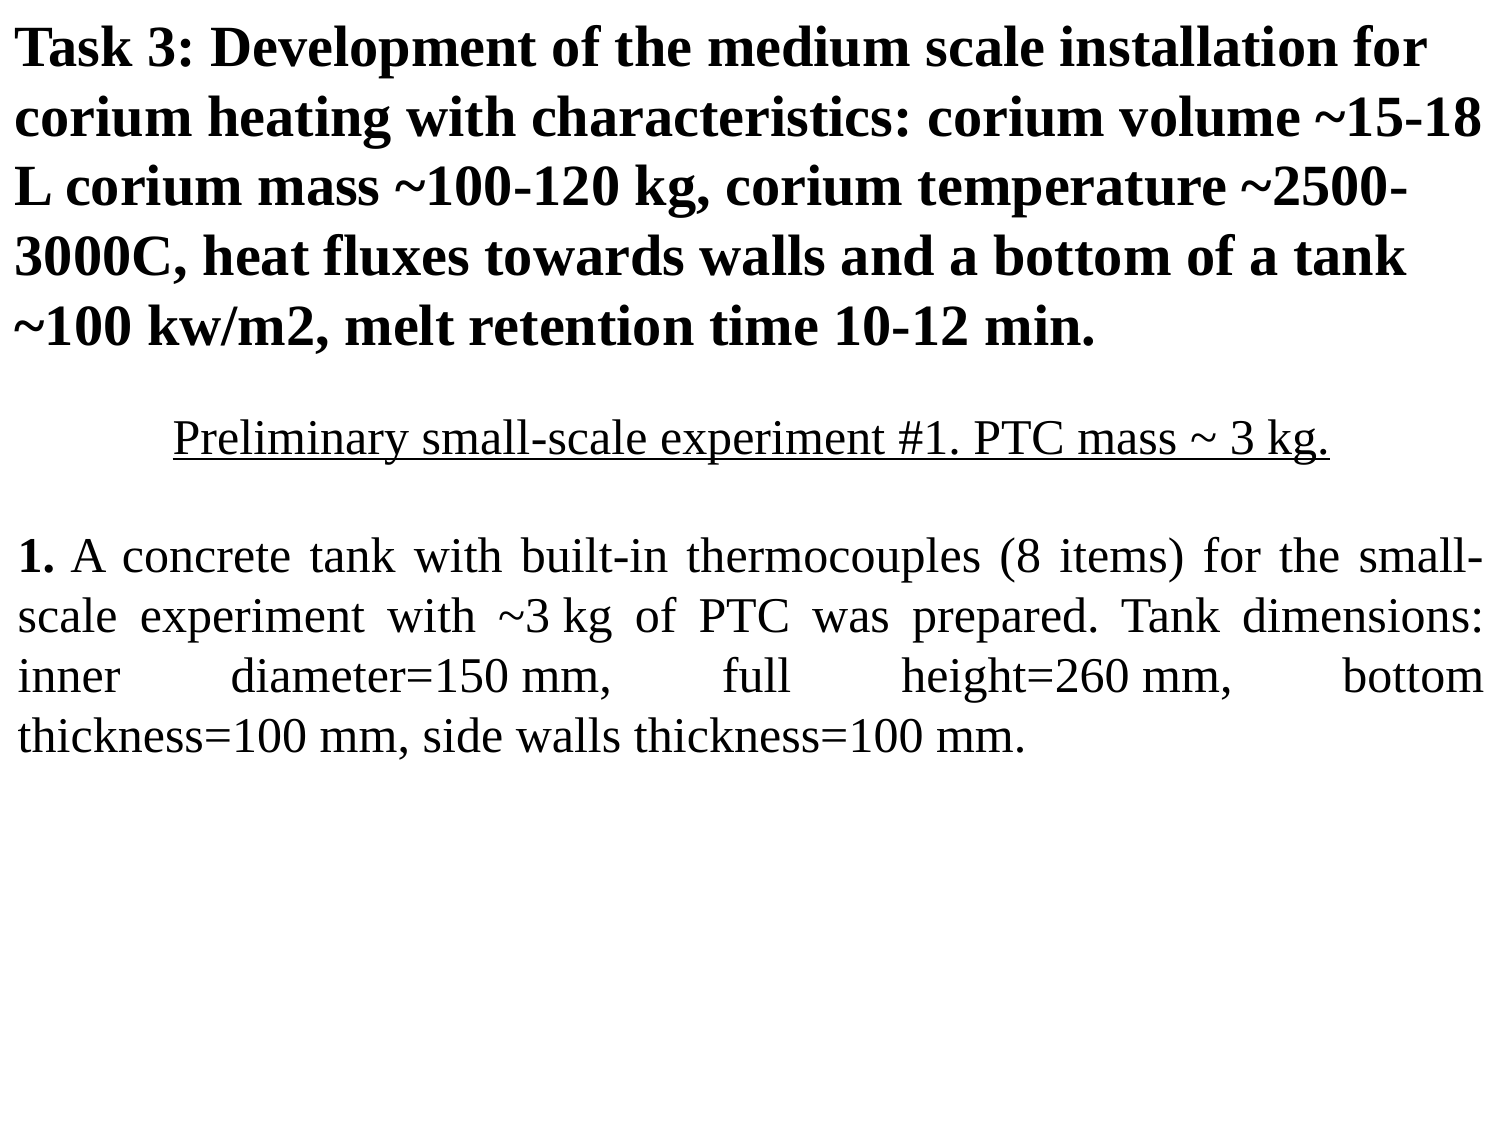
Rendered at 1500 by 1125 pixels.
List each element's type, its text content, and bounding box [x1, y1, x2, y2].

text_box Preliminary small-scale experiment #1. PTC mass ~ 3 kg. [158, 397, 1345, 472]
text_box Task 3: Development of the medium scale installation for corium heating with characteristics: corium volume ~15-18 L corium mass ~100-120 kg, corium temperature ~2500-3000C, heat fluxes towards walls and a bottom of a tank ~100 kw/m2, melt retention time 10-12 min. [0, 0, 1500, 434]
text_box 1. A concrete tank with built-in thermocouples (8 items) for the small-scale experiment with ~3 kg of PTC was prepared. Tank dimensions: inner diameter=150 mm, full height=260 mm, bottom thickness=100 mm, side walls thickness=100 mm. [0, 515, 1500, 769]
